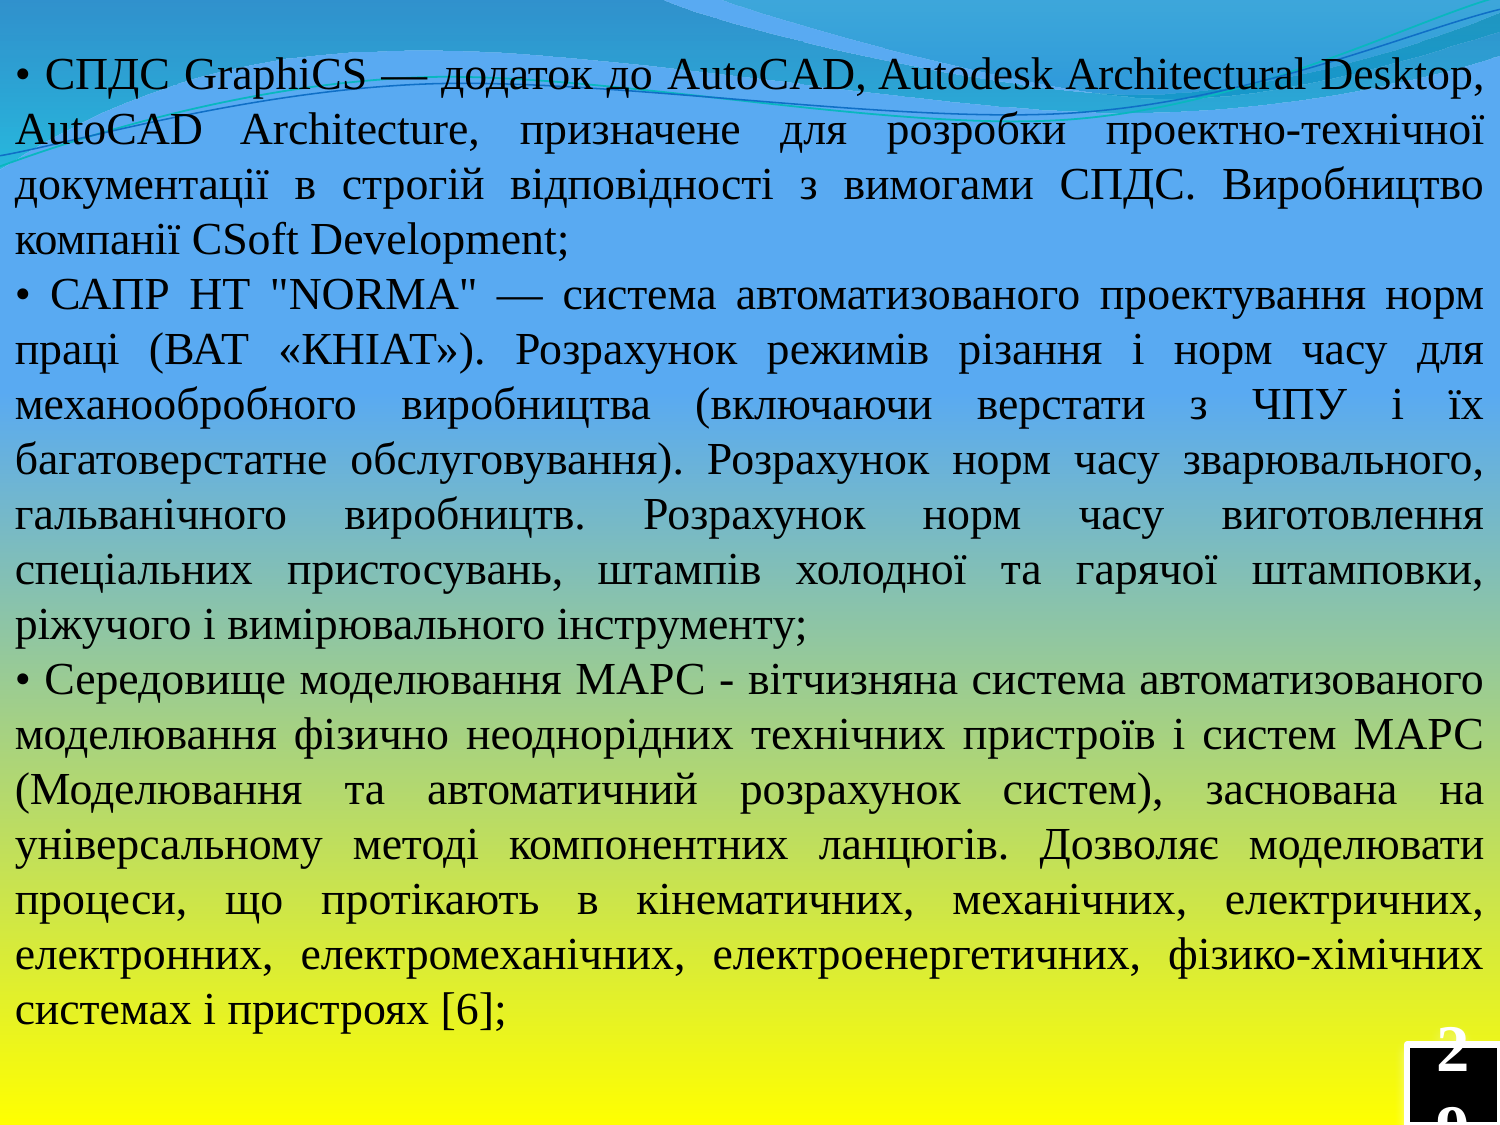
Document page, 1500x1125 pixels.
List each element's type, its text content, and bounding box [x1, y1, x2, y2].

text_box 29 [1404, 1041, 1500, 1125]
text_box • СПДС GraphiCS — додаток до AutoCAD, Autodesk Architectural Desktop, AutoCAD Architecture, призначене для розробки проектно-технічної документації в строгій відповідності з вимогами СПДС. Виробництво компанії CSoft Development; • САПР НТ "NORMA" — система автоматизованого проектування норм праці (ВАТ «КНІАТ»). Розрахунок режимів різання і норм часу для механообробного виробництва (включаючи верстати з ЧПУ і їх багатоверстатне обслуговування). Розрахунок норм часу зварювального, гальванічного виробництв. Розрахунок норм часу виготовлення спеціальних пристосувань, штампів холодної та гарячої штамповки, ріжучого і вимірювального інструменту; • Середовище моделювання МАРС - вітчизняна система автоматизованого моделювання фізично неоднорідних технічних пристроїв і систем МАРС (Моделювання та автоматичний розрахунок систем), заснована на універсальному методі компонентних ланцюгів. Дозволяє моделювати процеси, що протікають в кінематичних, механічних, електричних, електронних, електромеханічних, електроенергетичних, фізико-хімічних системах і пристроях [6]; [0, 36, 1500, 1041]
